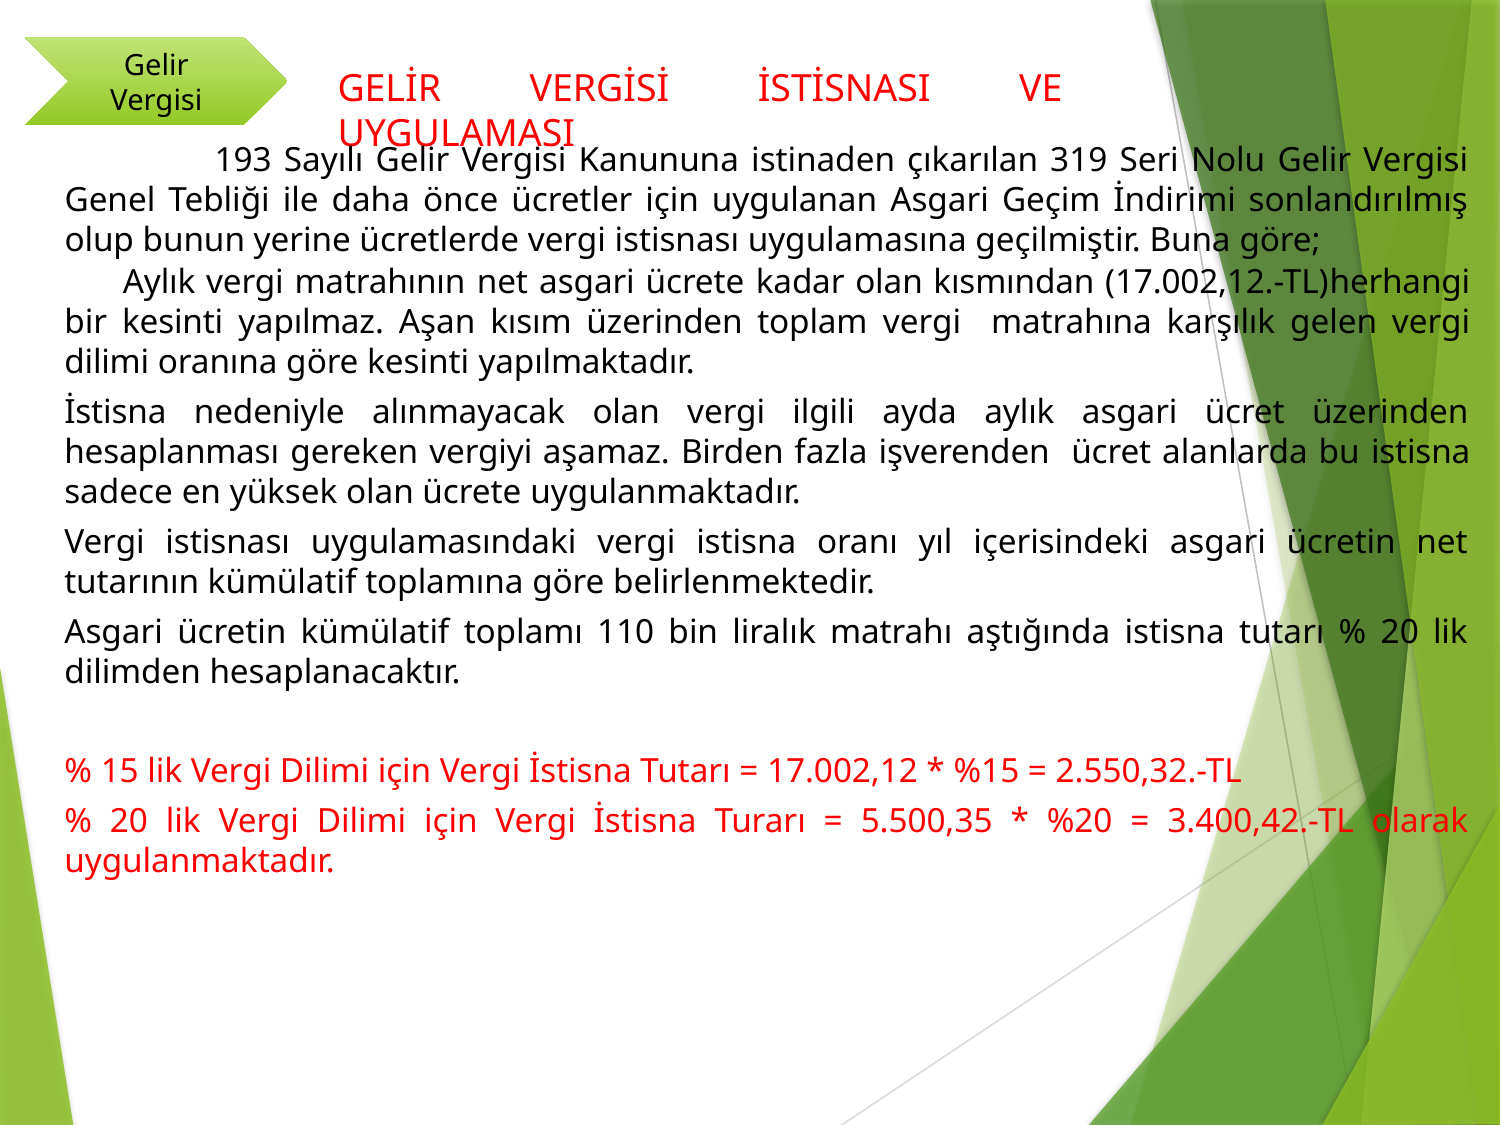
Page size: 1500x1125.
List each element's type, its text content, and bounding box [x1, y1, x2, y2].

text_box GELİR VERGİSİ İSTİSNASI VE UYGULAMASI [337, 63, 1063, 137]
text_box Gelir Vergisi [24, 37, 288, 125]
text_box 193 Sayılı Gelir Vergisi Kanununa istinaden çıkarılan 319 Seri Nolu Gelir Vergisi Genel Tebliği ile daha önce ücretler için uygulanan Asgari Geçim İndirimi sonlandırılmış olup bunun yerine ücretlerde vergi istisnası uygulamasına geçilmiştir. Buna göre; Aylık vergi matrahının net asgari ücrete kadar olan kısmından (17.002,12.-TL)herhangi bir kesinti yapılmaz. Aşan kısım üzerinden toplam vergi matrahına karşılık gelen vergi dilimi oranına göre kesinti yapılmaktadır. İstisna nedeniyle alınmayacak olan vergi ilgili ayda aylık asgari ücret üzerinden hesaplanması gereken vergiyi aşamaz. Birden fazla işverenden ücret alanlarda bu istisna sadece en yüksek olan ücrete uygulanmaktadır. Vergi istisnası uygulamasındaki vergi istisna oranı yıl içerisindeki asgari ücretin net tutarının kümülatif toplamına göre belirlenmektedir. Asgari ücretin kümülatif toplamı 110 bin liralık matrahı aştığında istisna tutarı % 20 lik dilimden hesaplanacaktır. % 15 lik Vergi Dilimi için Vergi İstisna Tutarı = 17.002,12 * %15 = 2.550,32.-TL % 20 lik Vergi Dilimi için Vergi İstisna Turarı = 5.500,35 * %20 = 3.400,42.-TL olarak uygulanmaktadır. [62, 137, 1472, 952]
